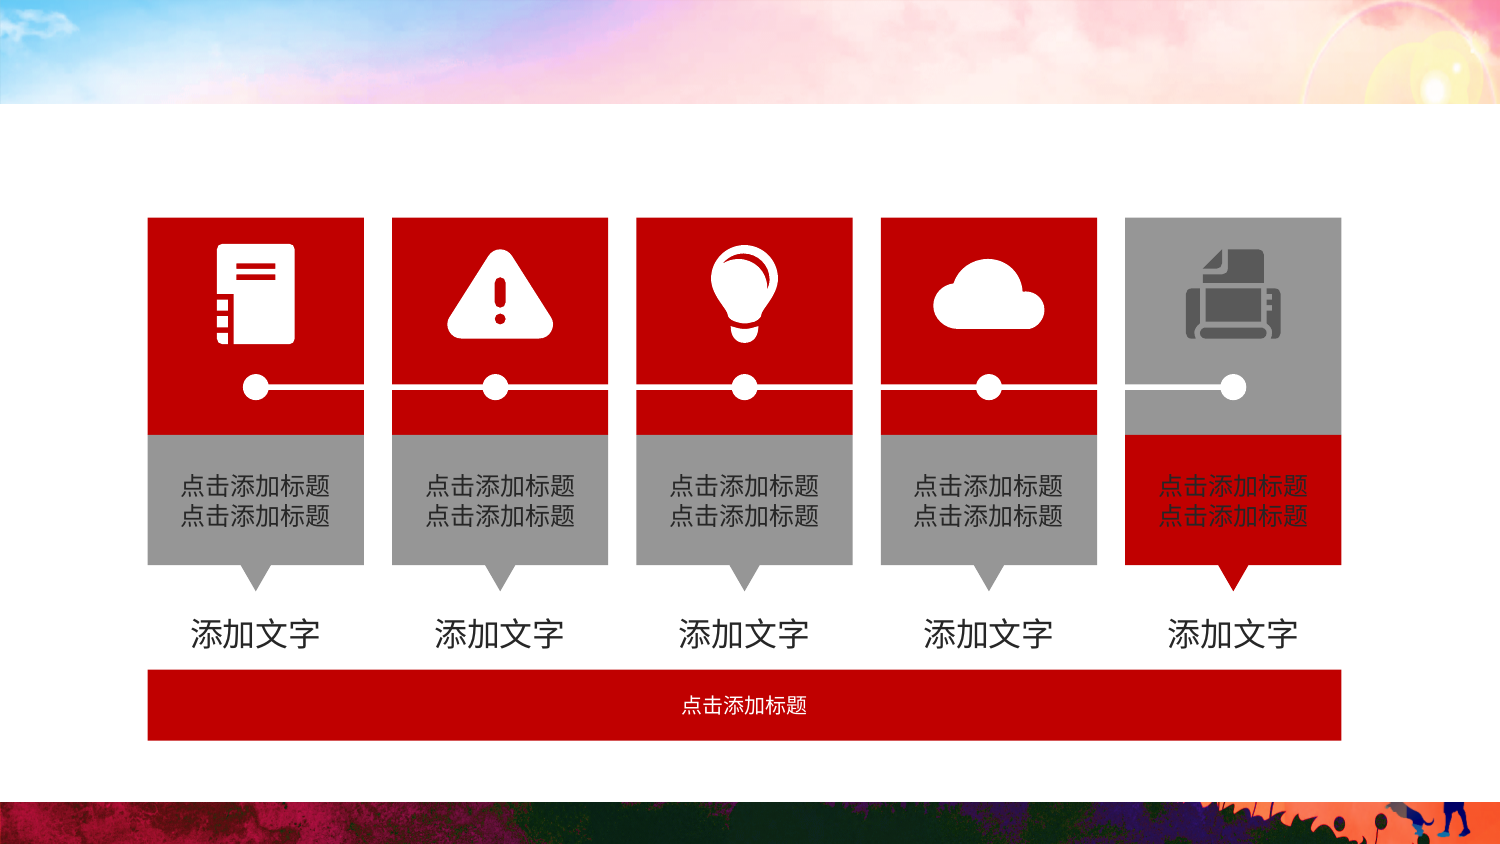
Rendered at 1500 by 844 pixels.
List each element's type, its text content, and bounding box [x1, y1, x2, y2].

text_box [635, 217, 854, 374]
text_box 点击添加标题 点击添加标题 [391, 434, 609, 566]
text_box 点击添加标题 点击添加标题 [1124, 434, 1342, 566]
text_box [880, 401, 1098, 434]
text_box [147, 217, 365, 434]
text_box 添加文字 [423, 607, 577, 658]
text_box [391, 401, 609, 434]
text_box 添加文字 [667, 607, 822, 658]
picture [0, 0, 1500, 104]
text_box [242, 374, 1247, 401]
text_box [635, 401, 854, 434]
text_box 点击添加标题 [147, 669, 1342, 742]
text_box 点击添加标题 点击添加标题 [635, 434, 854, 566]
text_box [880, 217, 1098, 374]
text_box [238, 564, 273, 594]
text_box [483, 564, 518, 594]
picture [0, 802, 1500, 844]
text_box 点击添加标题 点击添加标题 [147, 434, 365, 566]
text_box 添加文字 [179, 607, 333, 658]
text_box [727, 564, 762, 594]
text_box [1216, 564, 1251, 594]
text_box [711, 245, 778, 343]
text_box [1185, 249, 1281, 339]
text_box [216, 243, 295, 345]
text_box [391, 217, 609, 374]
text_box [1124, 217, 1342, 434]
text_box [447, 249, 554, 339]
text_box [972, 564, 1006, 594]
text_box [933, 258, 1045, 329]
text_box 添加文字 [1156, 607, 1310, 658]
text_box 点击添加标题 点击添加标题 [880, 434, 1098, 566]
text_box 添加文字 [912, 607, 1066, 658]
